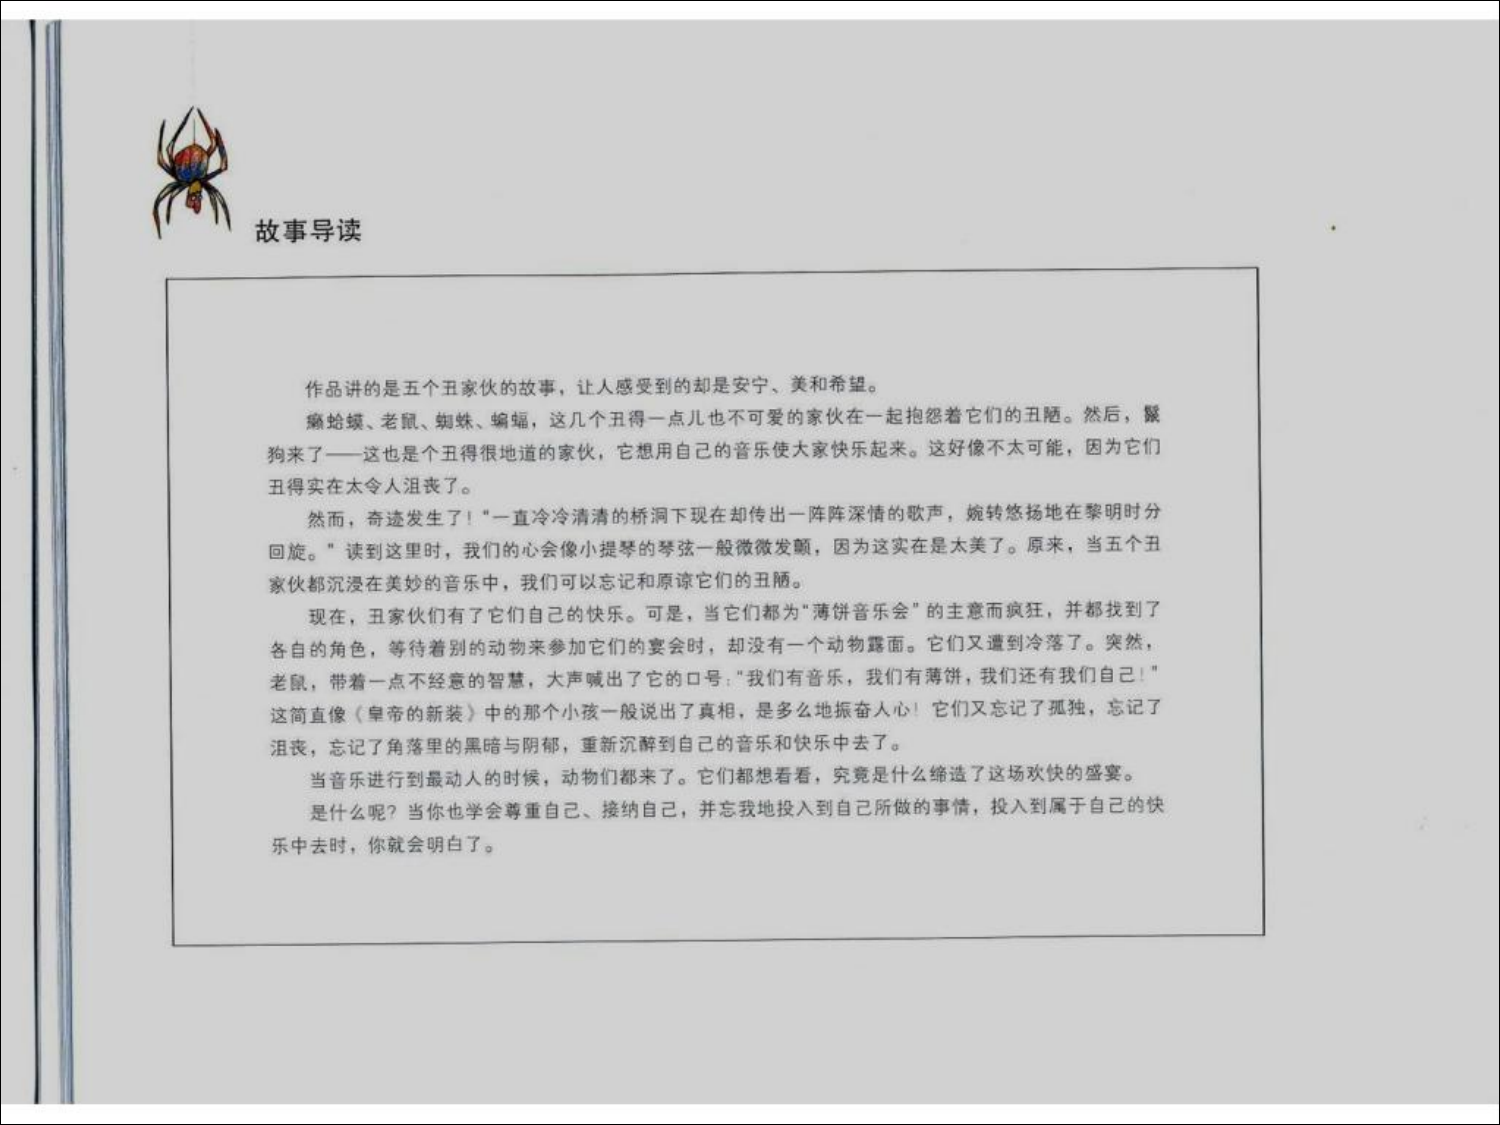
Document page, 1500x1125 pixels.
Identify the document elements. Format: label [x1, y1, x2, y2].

text_box [0, 0, 1500, 1125]
